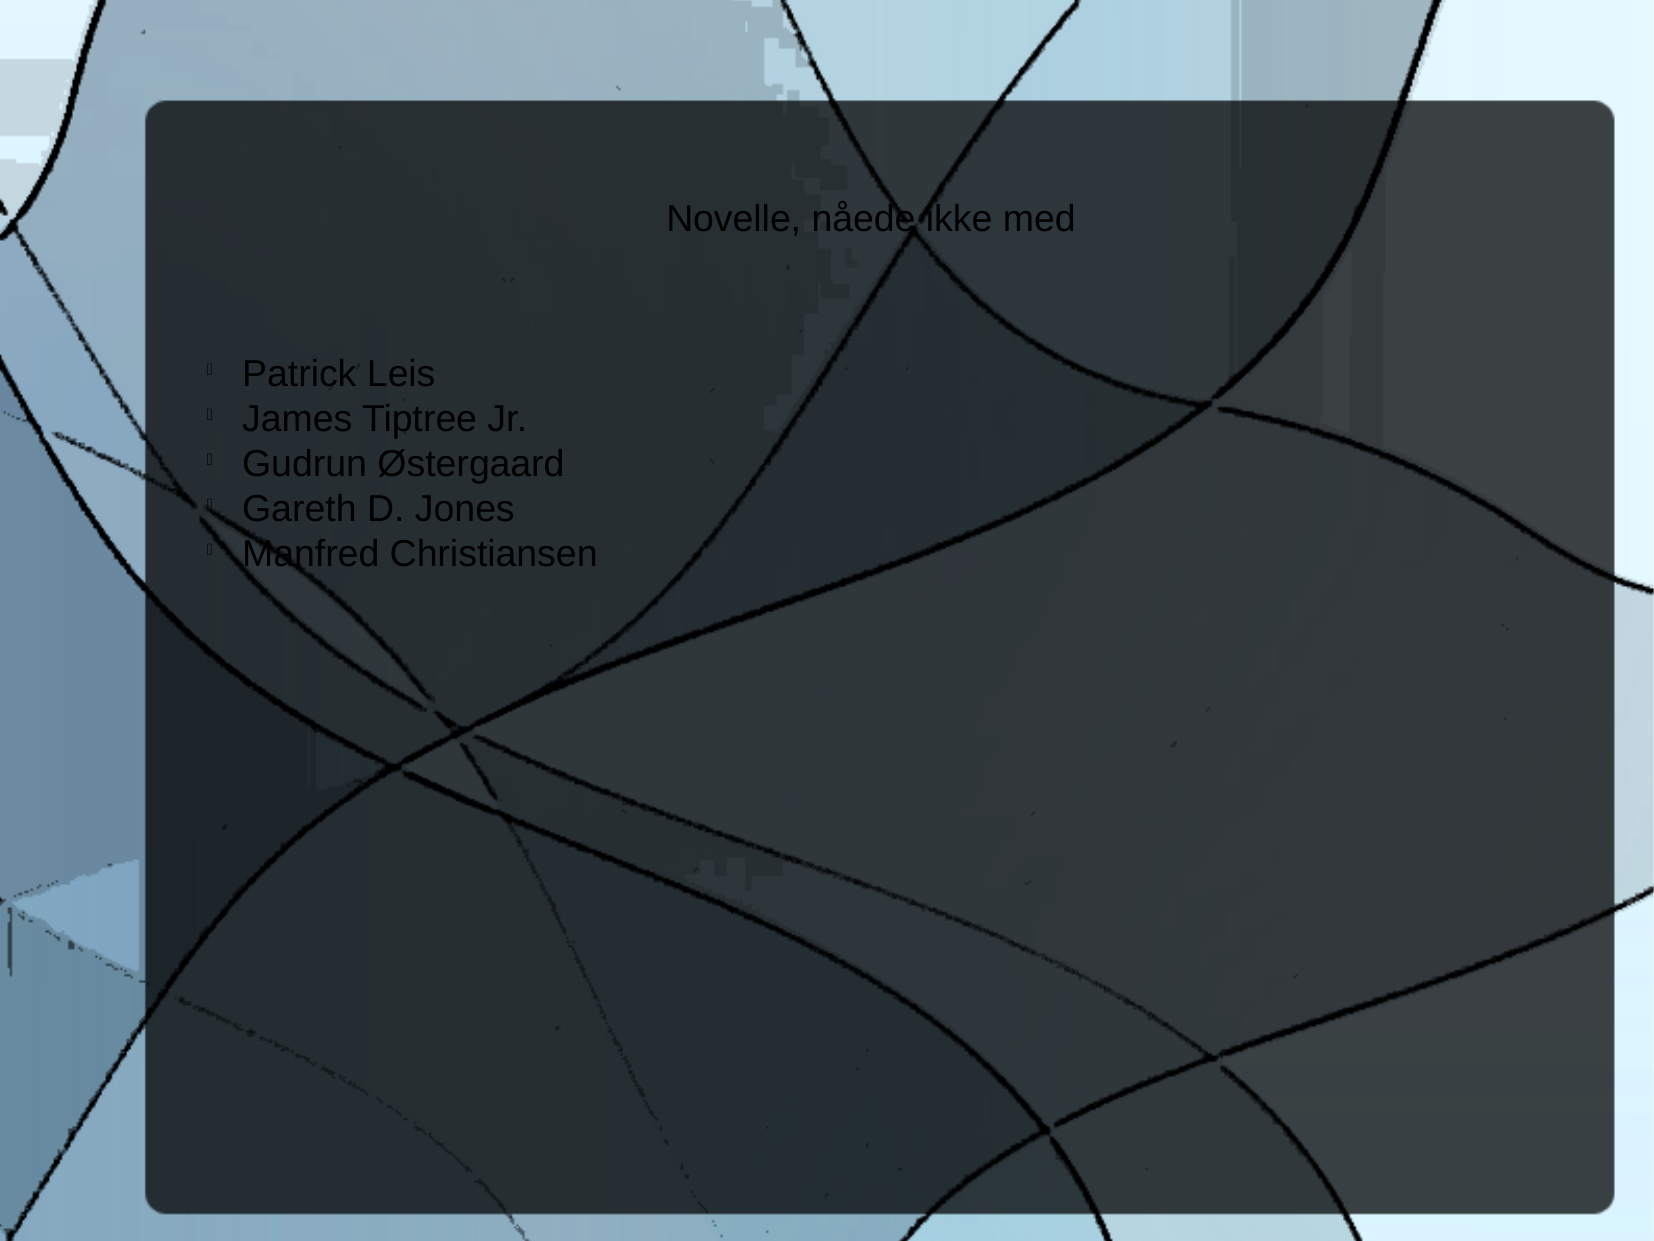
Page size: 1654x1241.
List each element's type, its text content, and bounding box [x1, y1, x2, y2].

picture [0, 0, 1654, 1241]
text_box Novelle, nåede ikke med [159, 108, 1583, 325]
text_box Patrick Leis James Tiptree Jr. Gudrun Østergaard Gareth D. Jones Manfred Christiansen [206, 349, 1571, 1069]
